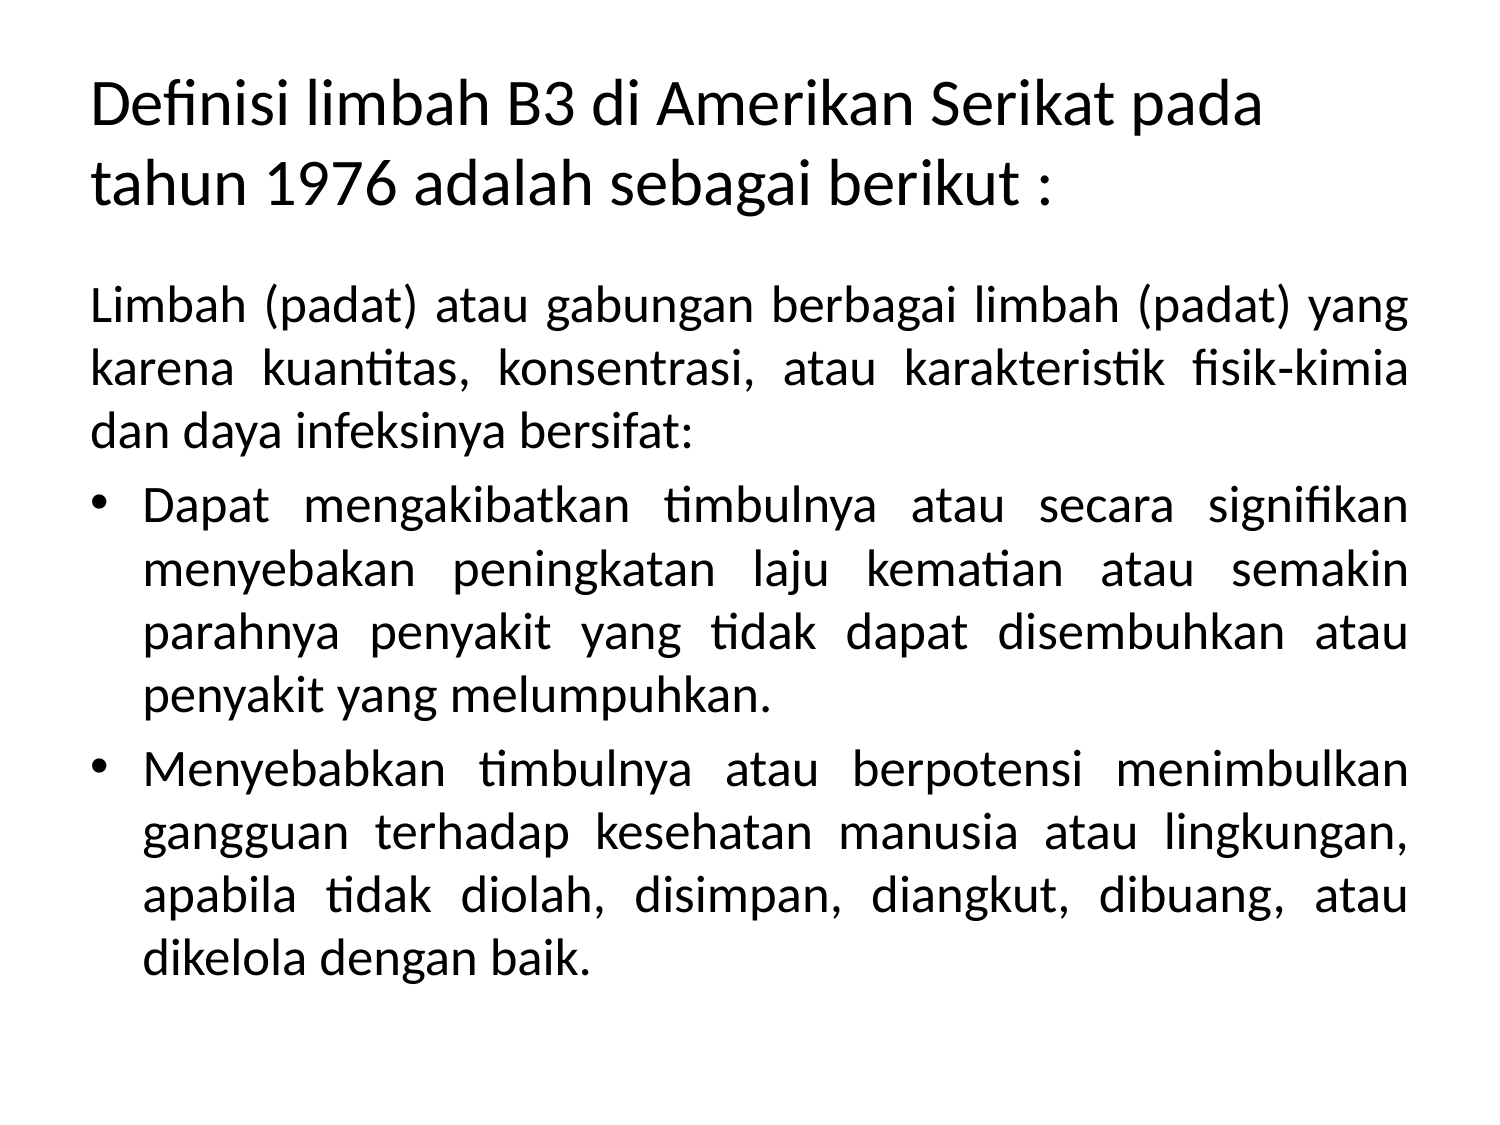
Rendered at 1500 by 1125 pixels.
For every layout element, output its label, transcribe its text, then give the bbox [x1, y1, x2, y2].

list Limbah (padat) atau gabungan berbagai limbah (padat) yang karena kuantitas, konsentrasi, atau karakteristik fisik‐kimia dan daya infeksinya bersifat: Dapat mengakibatkan timbulnya atau secara signifikan menyebakan peningkatan laju kematian atau semakin parahnya penyakit yang tidak dapat disembuhkan atau penyakit yang melumpuhkan. Menyebabkan timbulnya atau berpotensi menimbulkan gangguan terhadap kesehatan manusia atau lingkungan, apabila tidak diolah, disimpan, diangkut, dibuang, atau dikelola dengan baik. [75, 262, 1425, 1005]
title Definisi limbah B3 di Amerikan Serikat pada tahun 1976 adalah sebagai berikut : [75, 45, 1425, 233]
